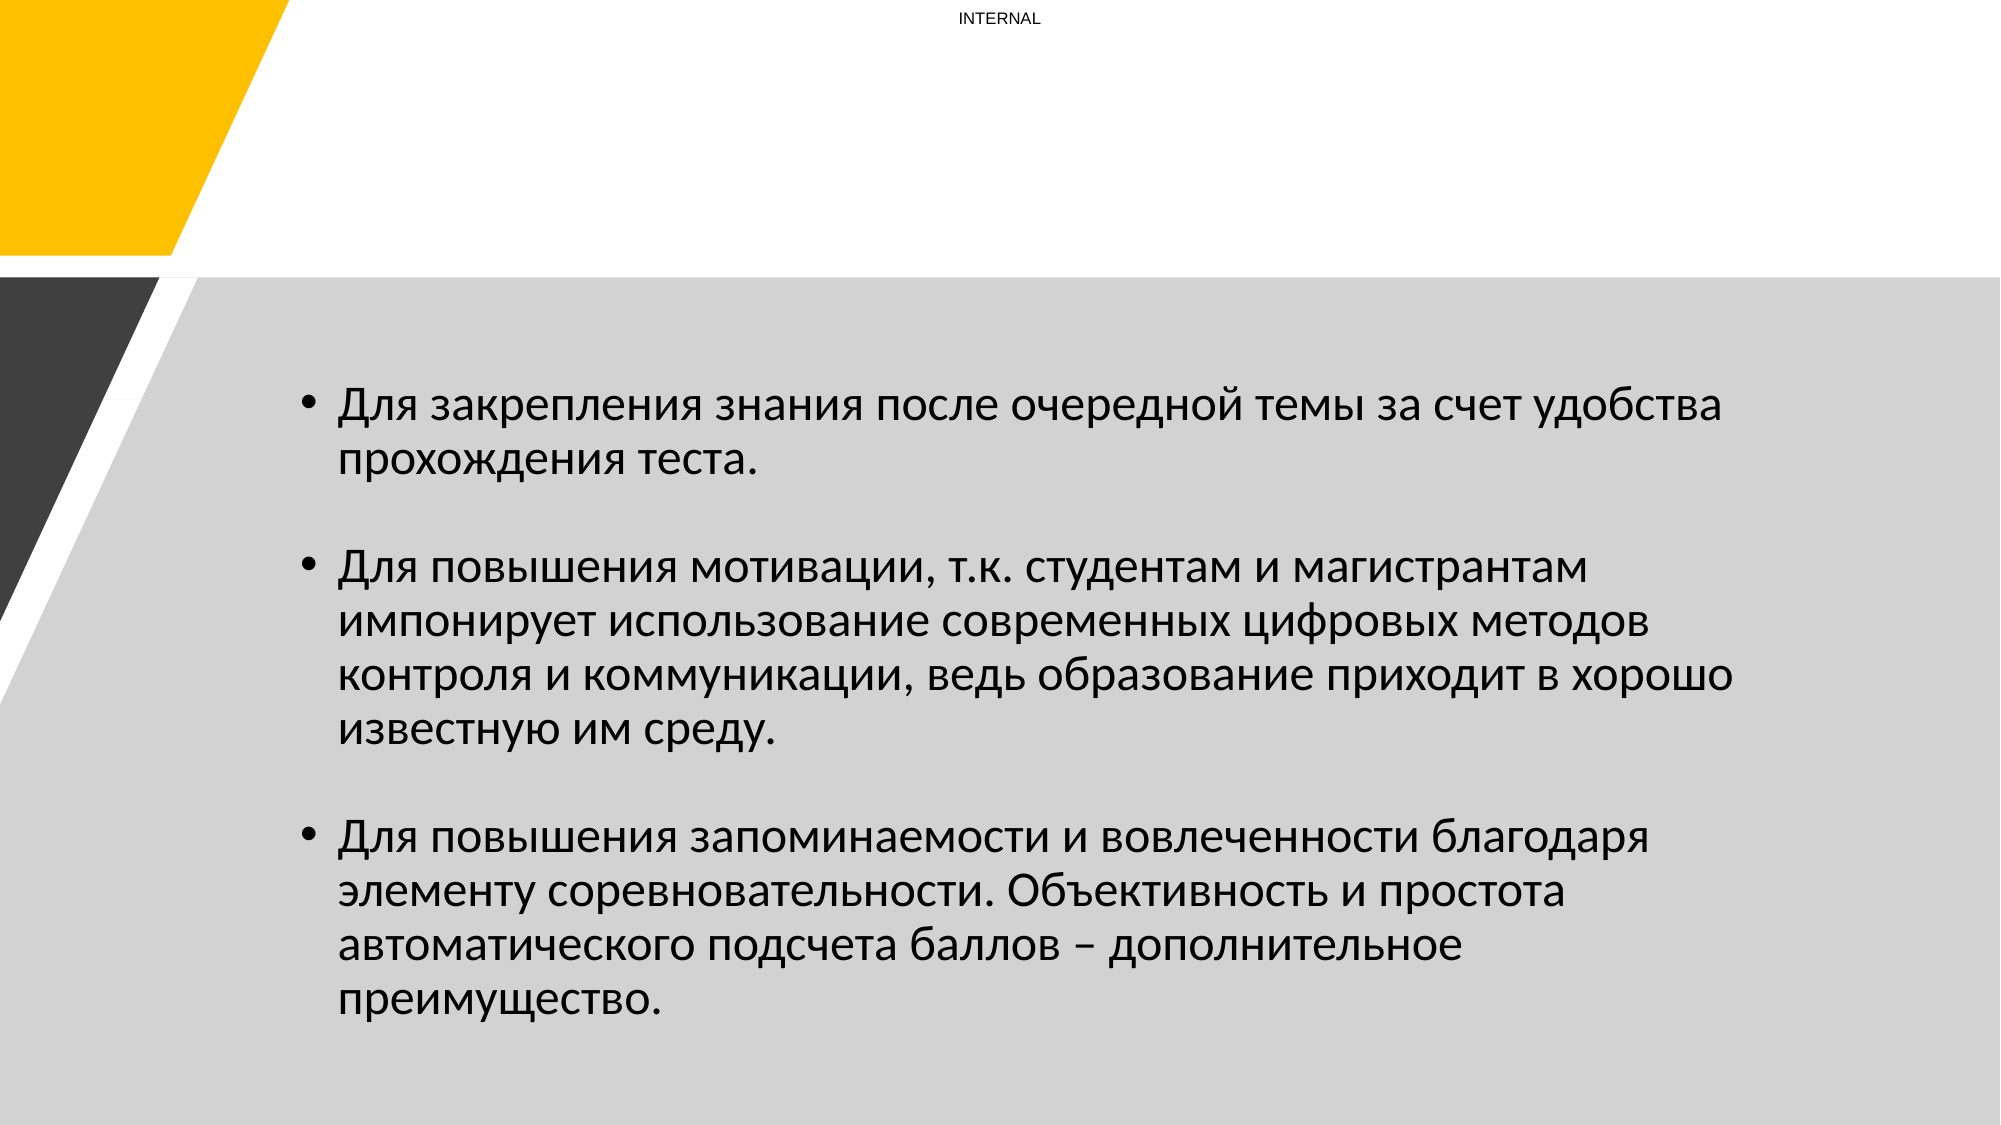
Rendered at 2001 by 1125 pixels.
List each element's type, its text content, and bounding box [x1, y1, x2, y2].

text_box Для закрепления знания после очередной темы за счет удобства прохождения теста. Для повышения мотивации, т.к. студентам и магистрантам импонирует использование современных цифровых методов контроля и коммуникации, ведь образование приходит в хорошо известную им среду. Для повышения запоминаемости и вовлеченности благодаря элементу соревновательности. Объективность и простота автоматического подсчета баллов – дополнительное преимущество. [266, 369, 1803, 1033]
text_box [0, 276, 2000, 1125]
text_box [0, 276, 162, 622]
text_box [0, 0, 291, 257]
